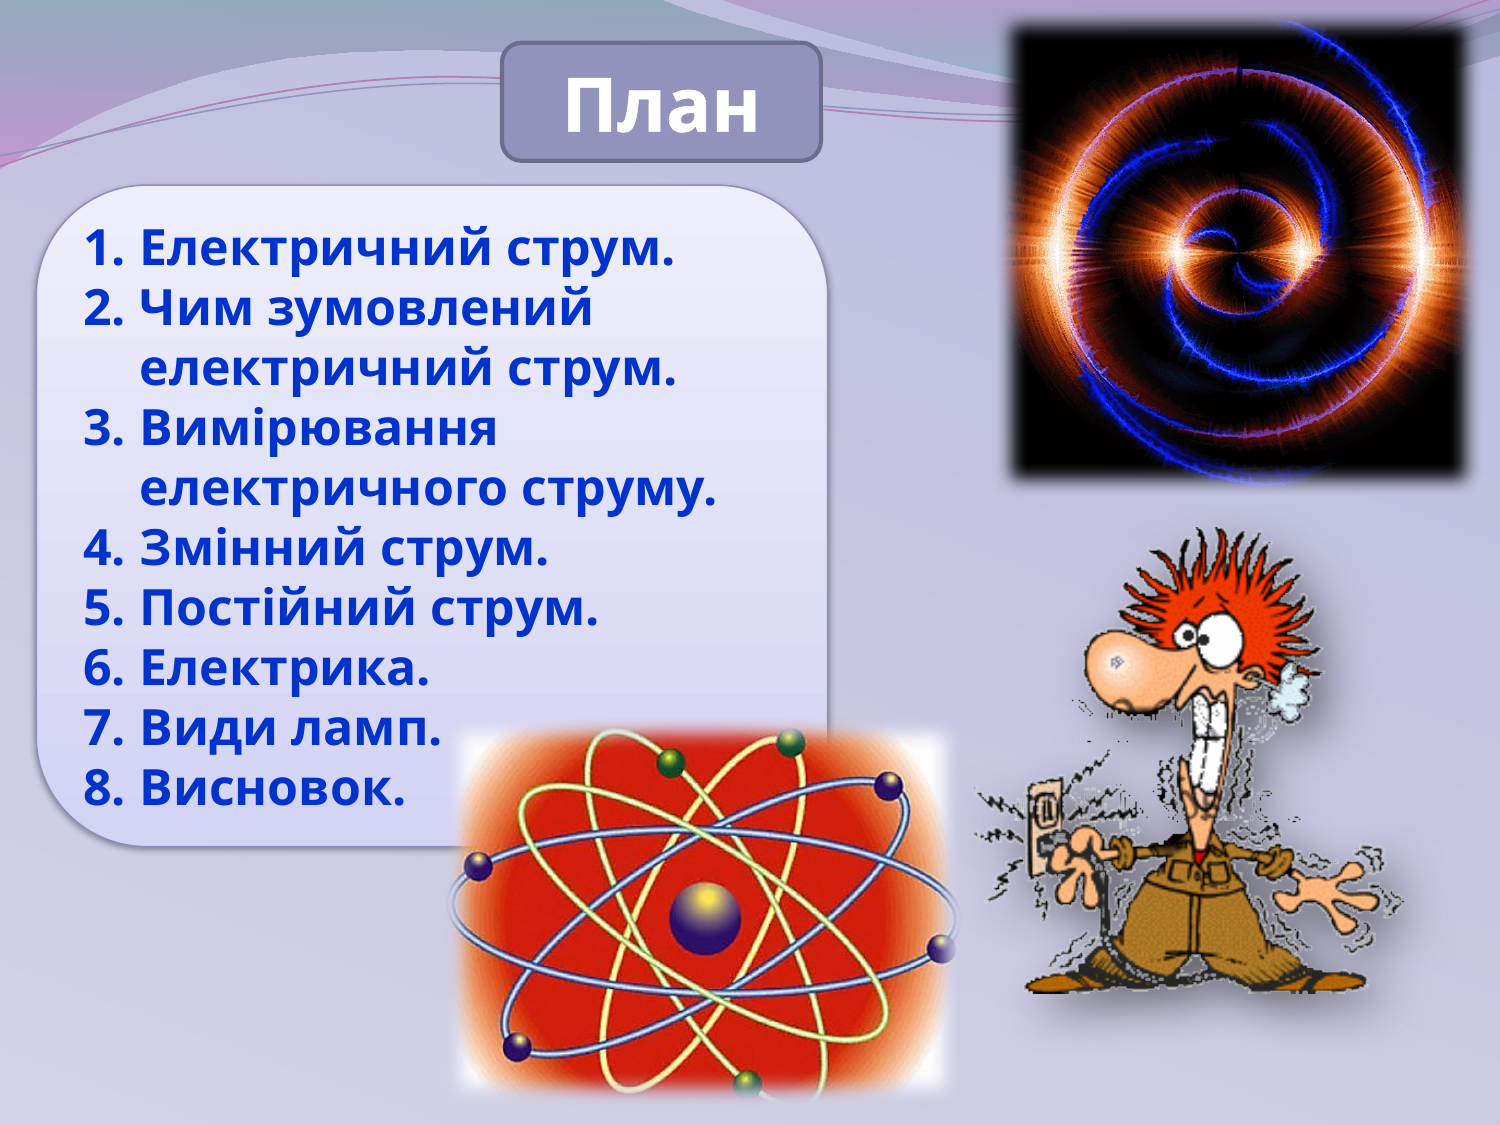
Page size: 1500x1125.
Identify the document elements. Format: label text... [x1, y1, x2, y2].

picture [992, 7, 1483, 497]
picture [974, 526, 1404, 994]
text_box План [499, 40, 824, 163]
picture [442, 715, 963, 1107]
text_box Електричний струм. Чим зумовлений електричний струм. Вимірювання електричного струму. Змінний струм. Постійний струм. Електрика. Види ламп. Висновок. [35, 184, 829, 848]
